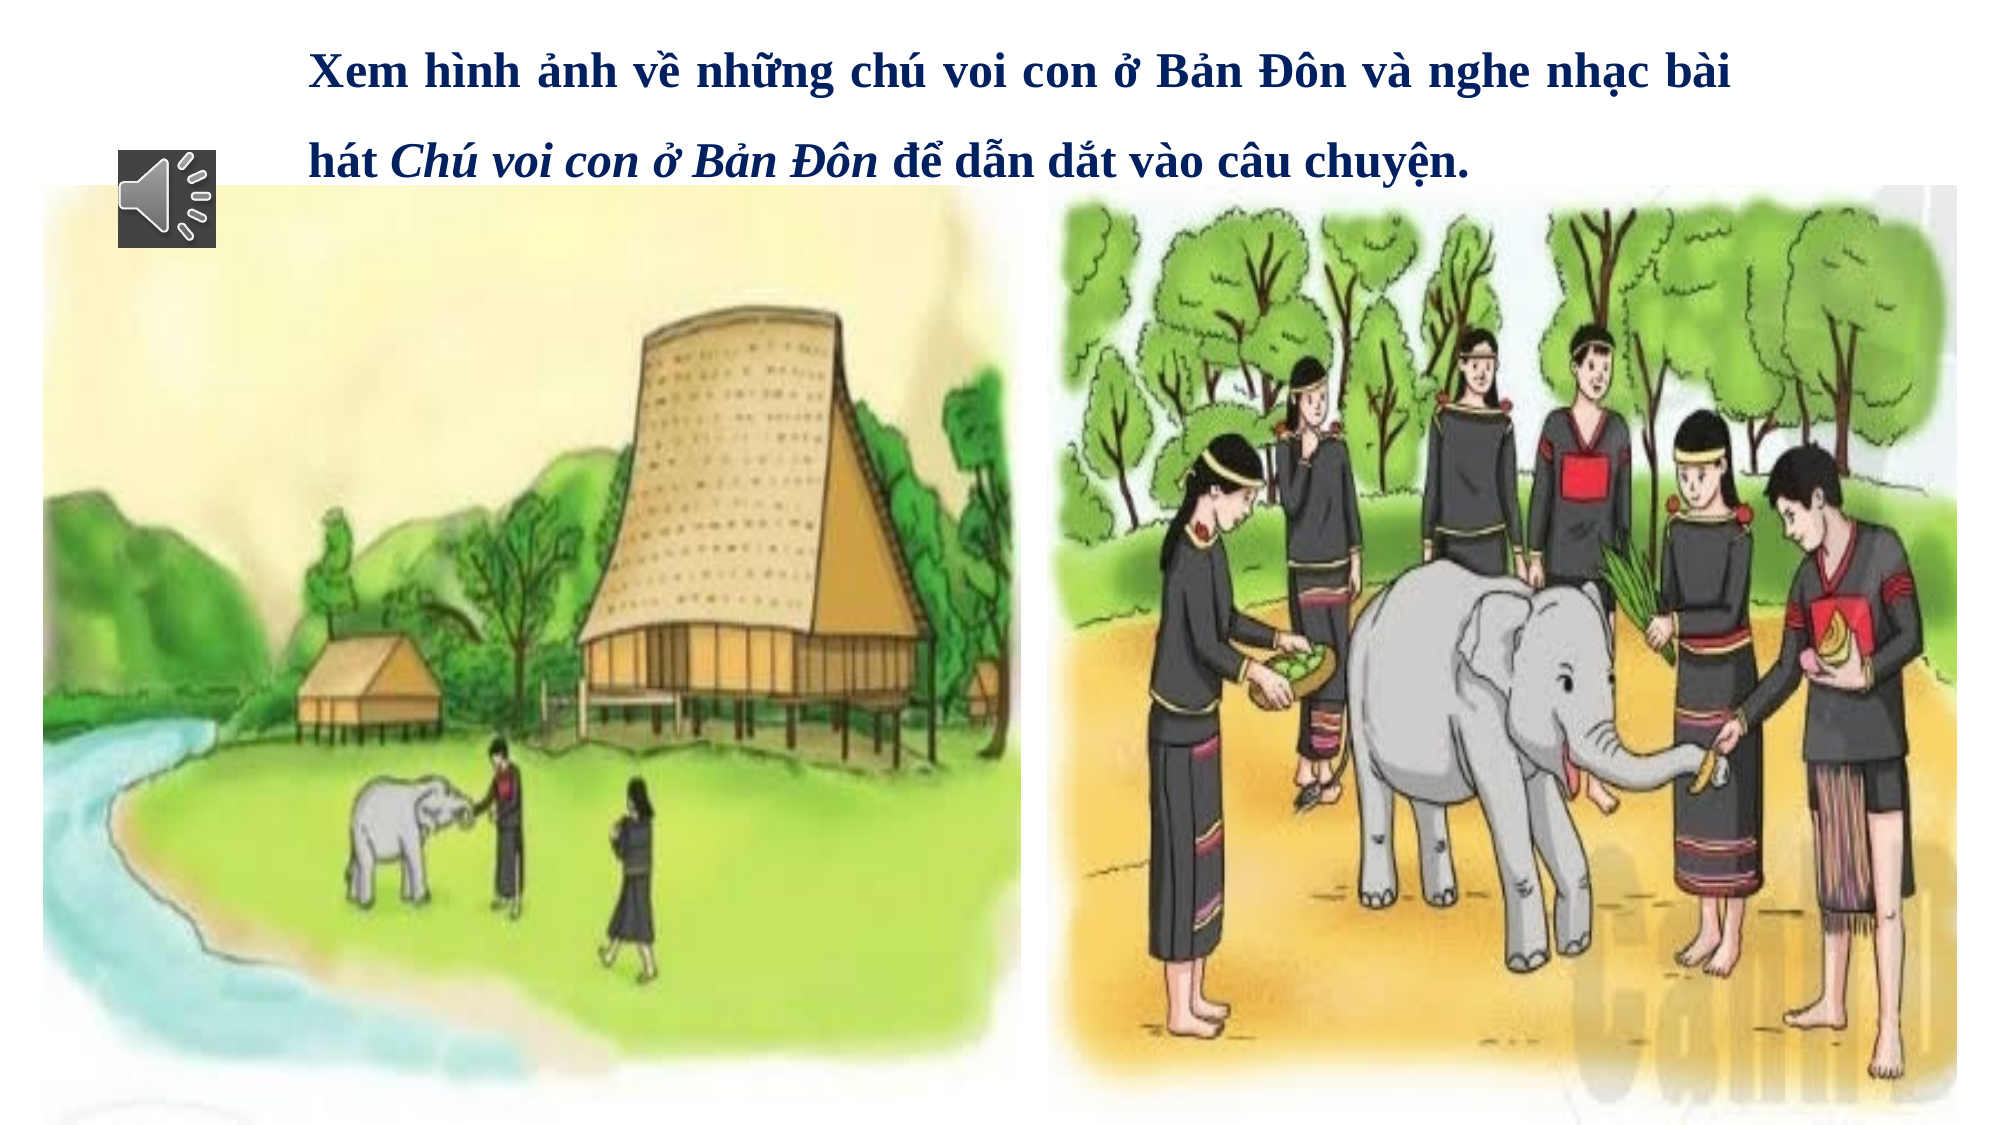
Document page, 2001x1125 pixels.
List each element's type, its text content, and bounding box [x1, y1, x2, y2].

picture [42, 148, 1021, 1125]
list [1047, 185, 1957, 1125]
text_box Xem hình ảnh về những chú voi con ở Bản Đôn và nghe nhạc bài hát Chú voi con ở Bản Đôn để dẫn dắt vào câu chuyện. [294, 0, 1747, 195]
